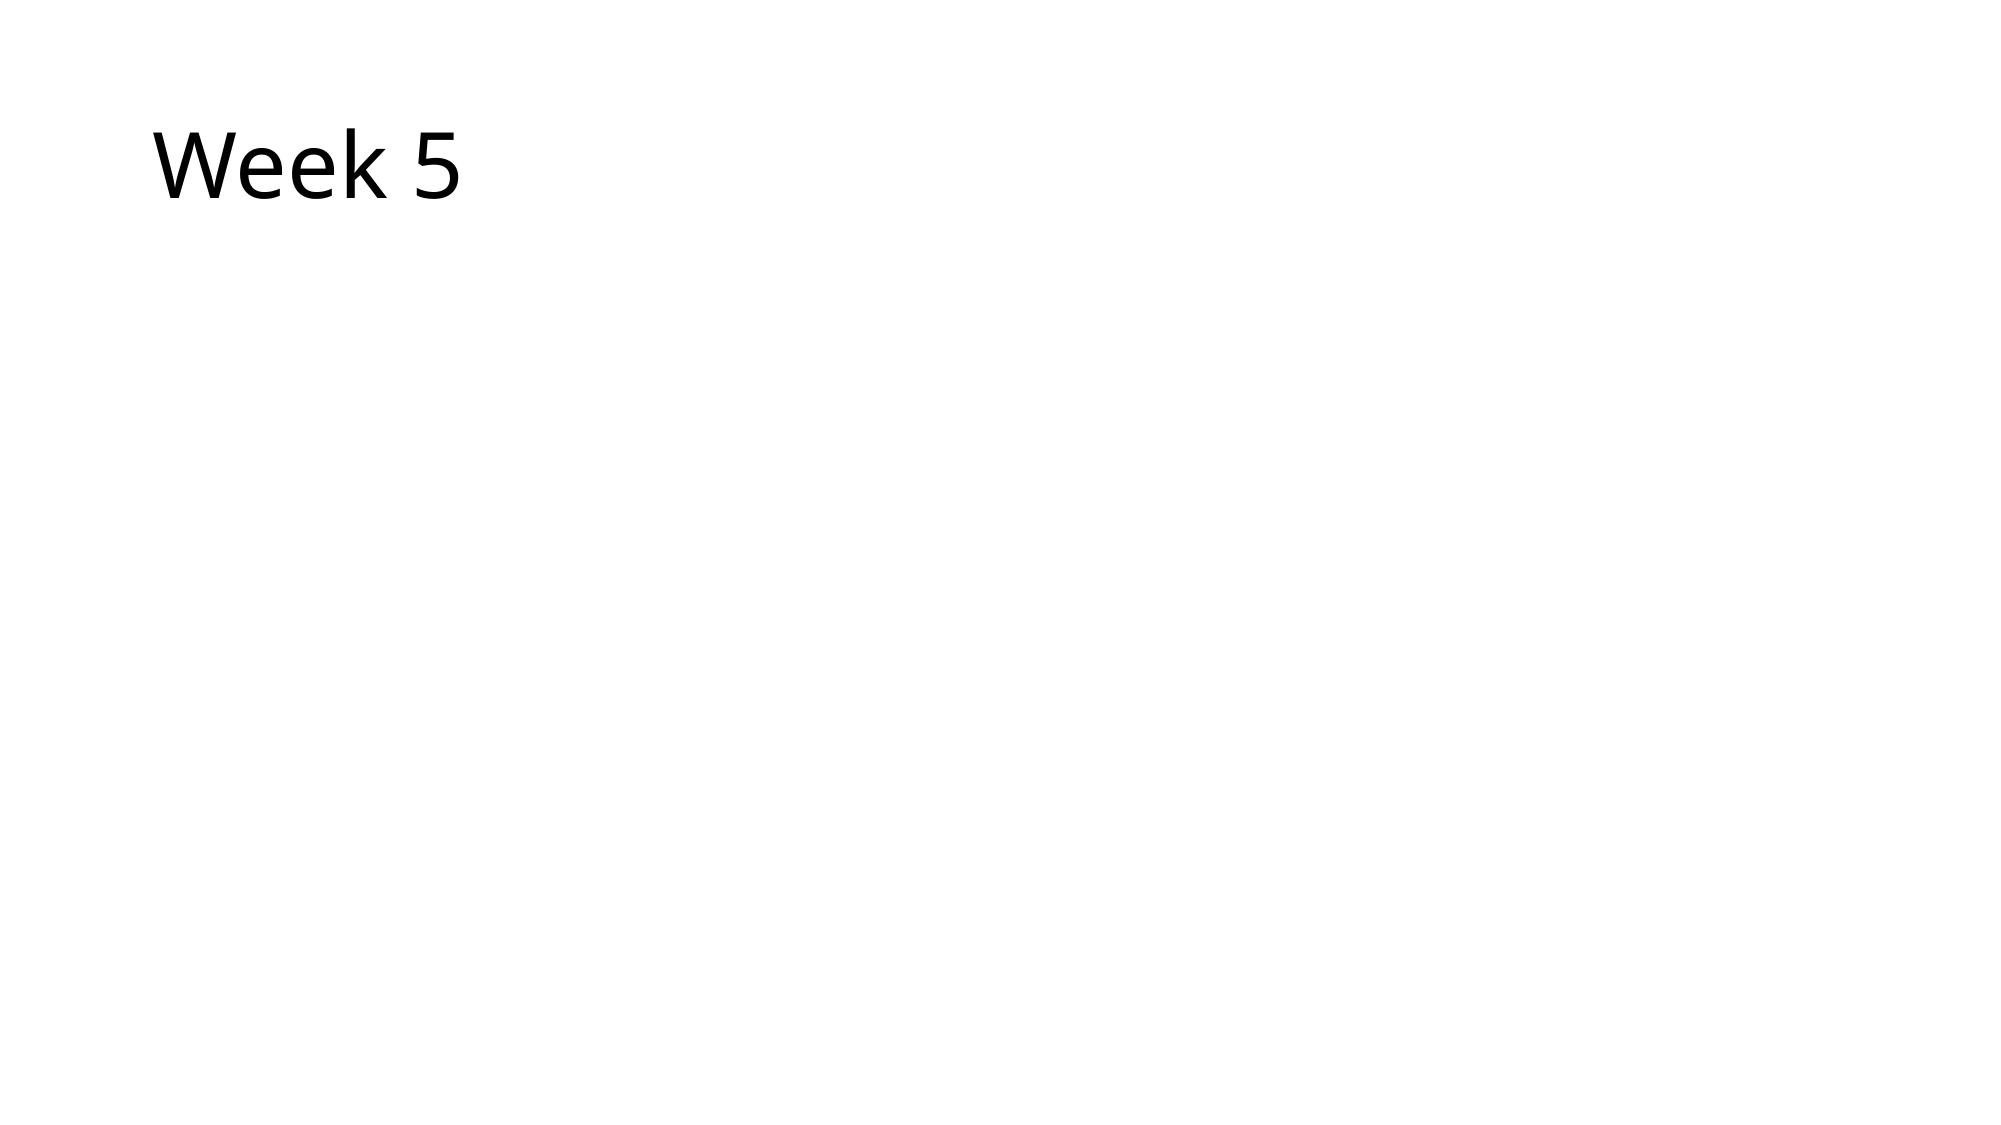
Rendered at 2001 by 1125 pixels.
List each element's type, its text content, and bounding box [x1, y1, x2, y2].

title Week 5 [137, 59, 1863, 278]
